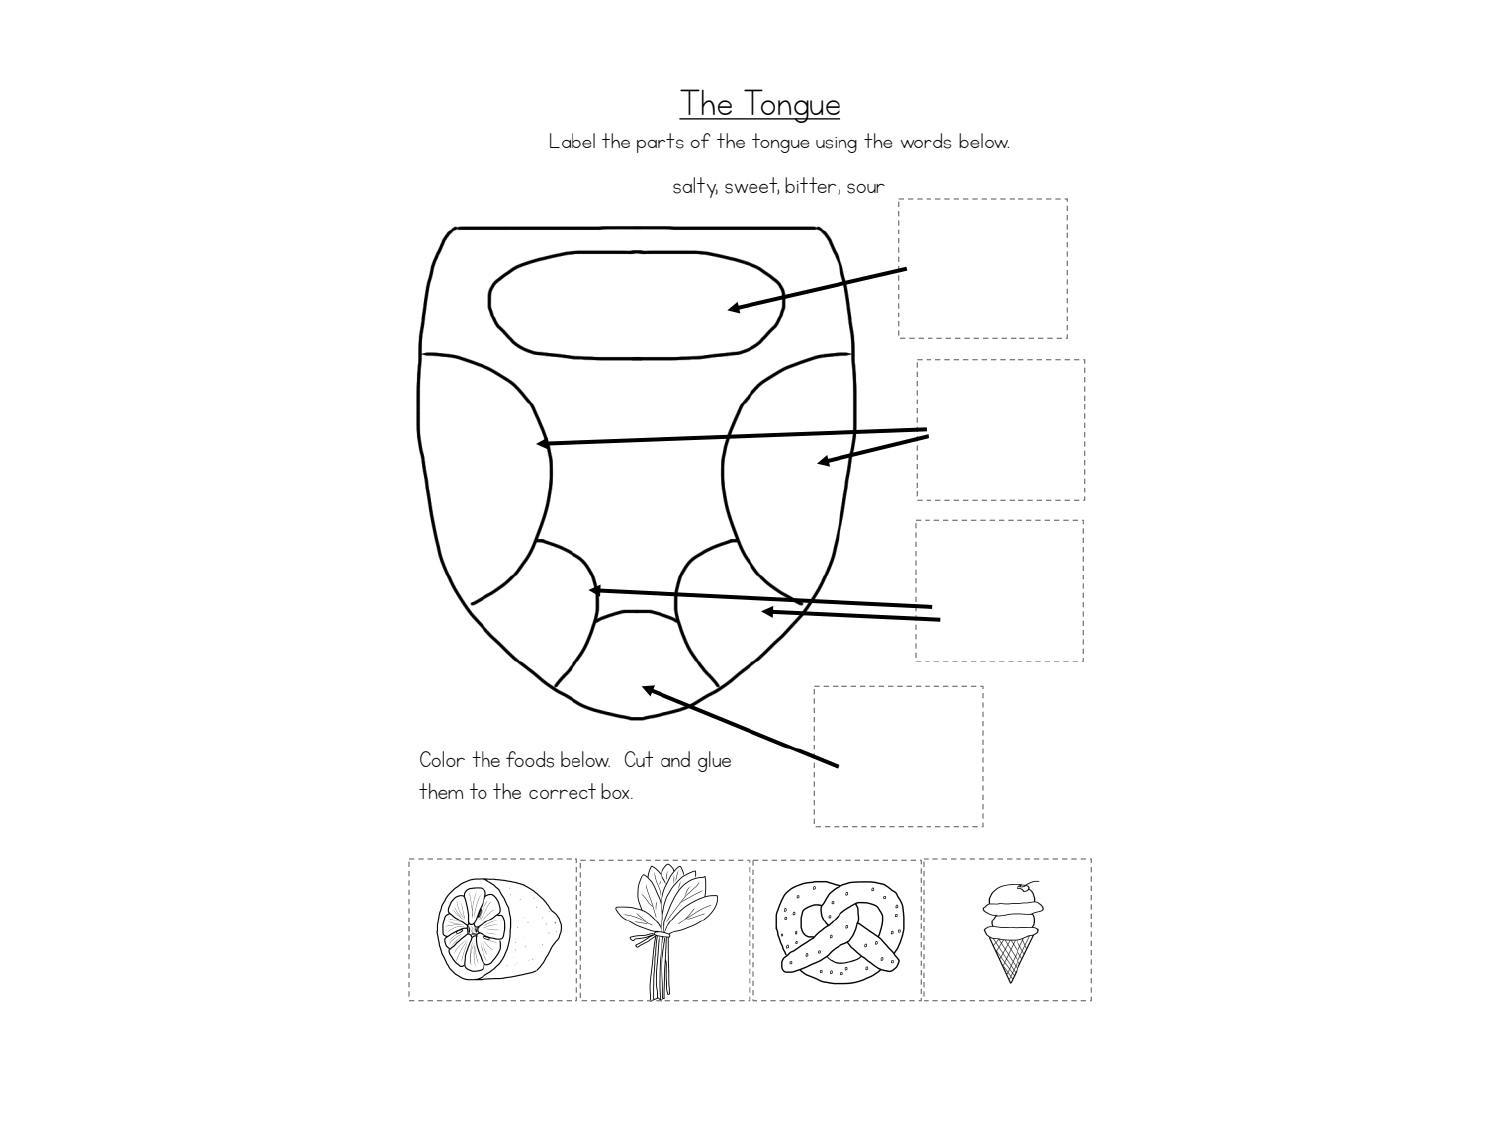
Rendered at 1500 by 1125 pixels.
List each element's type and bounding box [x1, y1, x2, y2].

list [74, 58, 1426, 1006]
